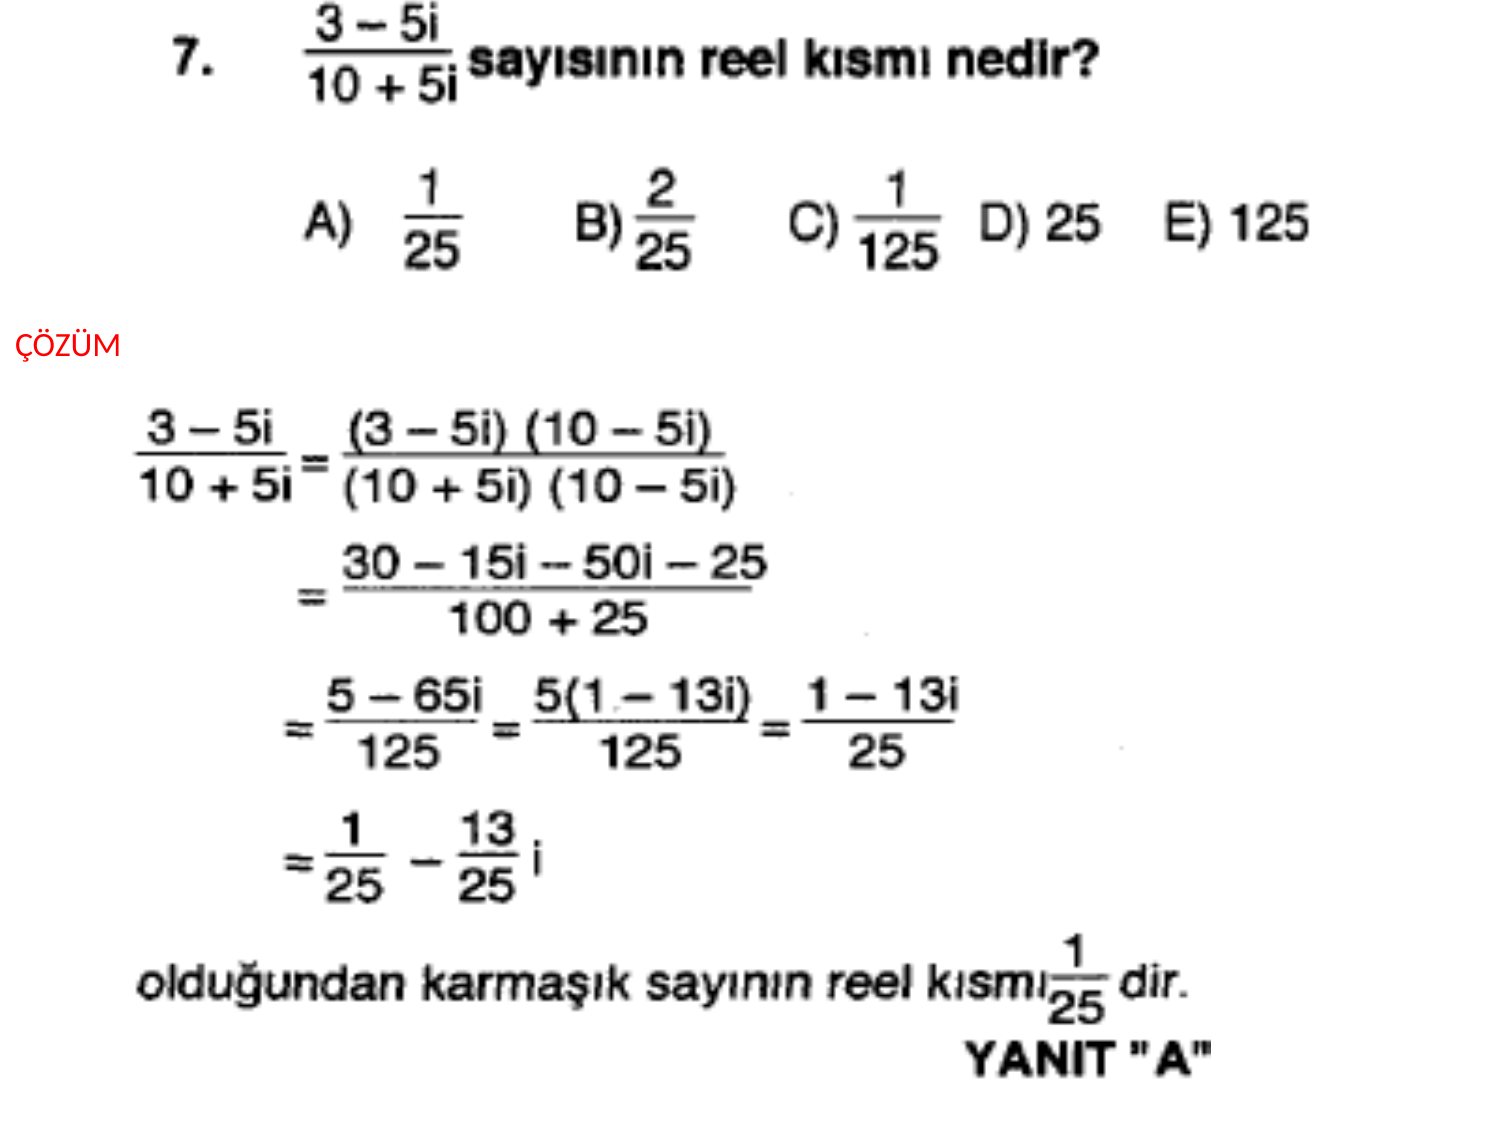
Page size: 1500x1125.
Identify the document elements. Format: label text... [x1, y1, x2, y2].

picture [127, 403, 1211, 1082]
title ÇÖZÜM [0, 314, 1350, 372]
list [170, 0, 1314, 280]
